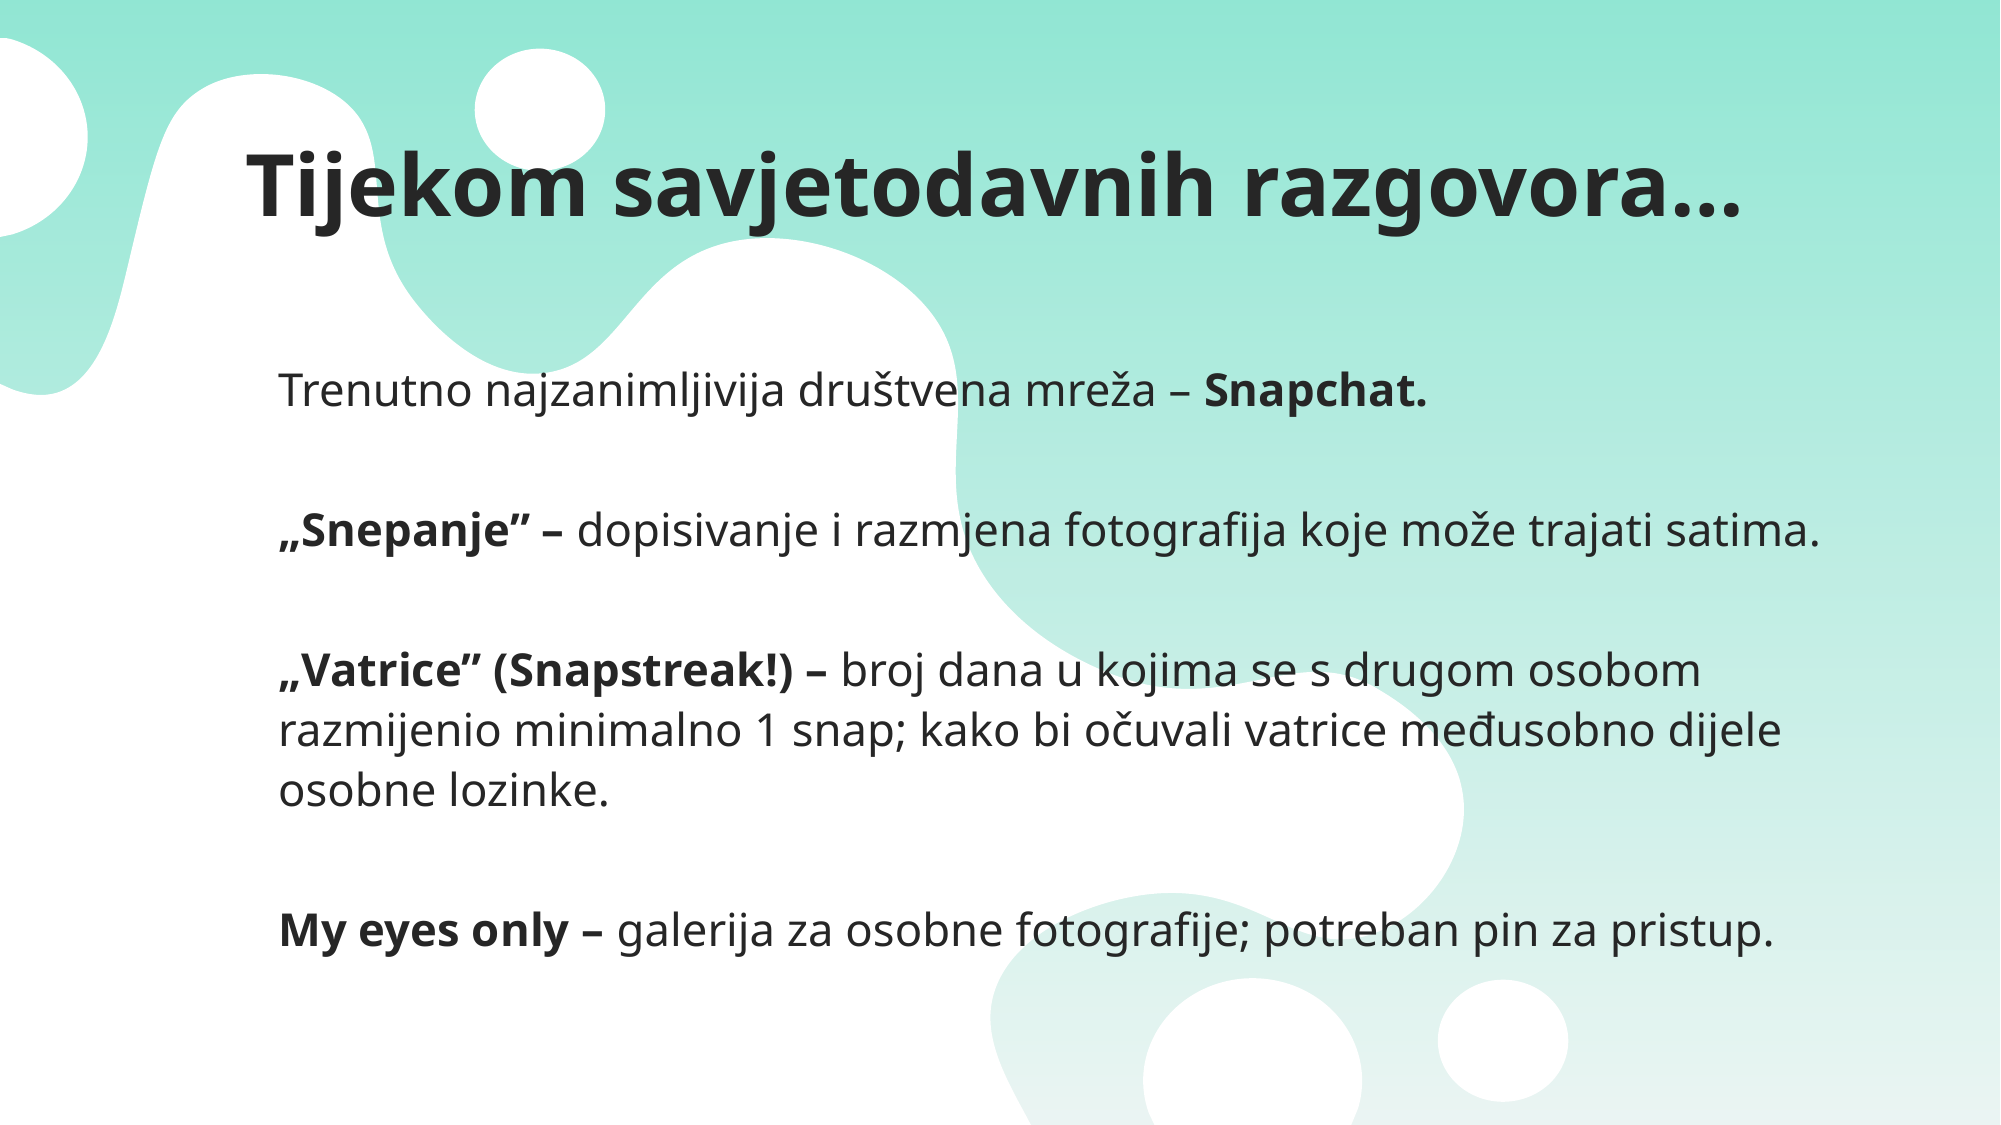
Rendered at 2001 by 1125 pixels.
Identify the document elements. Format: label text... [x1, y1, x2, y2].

text_box Trenutno najzanimljivija društvena mreža – Snapchat. „Snepanje” – dopisivanje i razmjena fotografija koje može trajati satima. „Vatrice” (Snapstreak!) – broj dana u kojima se s drugom osobom razmijenio minimalno 1 snap; kako bi očuvali vatrice međusobno dijele osobne lozinke. My eyes only – galerija za osobne fotografije; potreban pin za pristup. [191, 347, 1868, 972]
title Tijekom savjetodavnih razgovora… [229, 93, 1771, 241]
